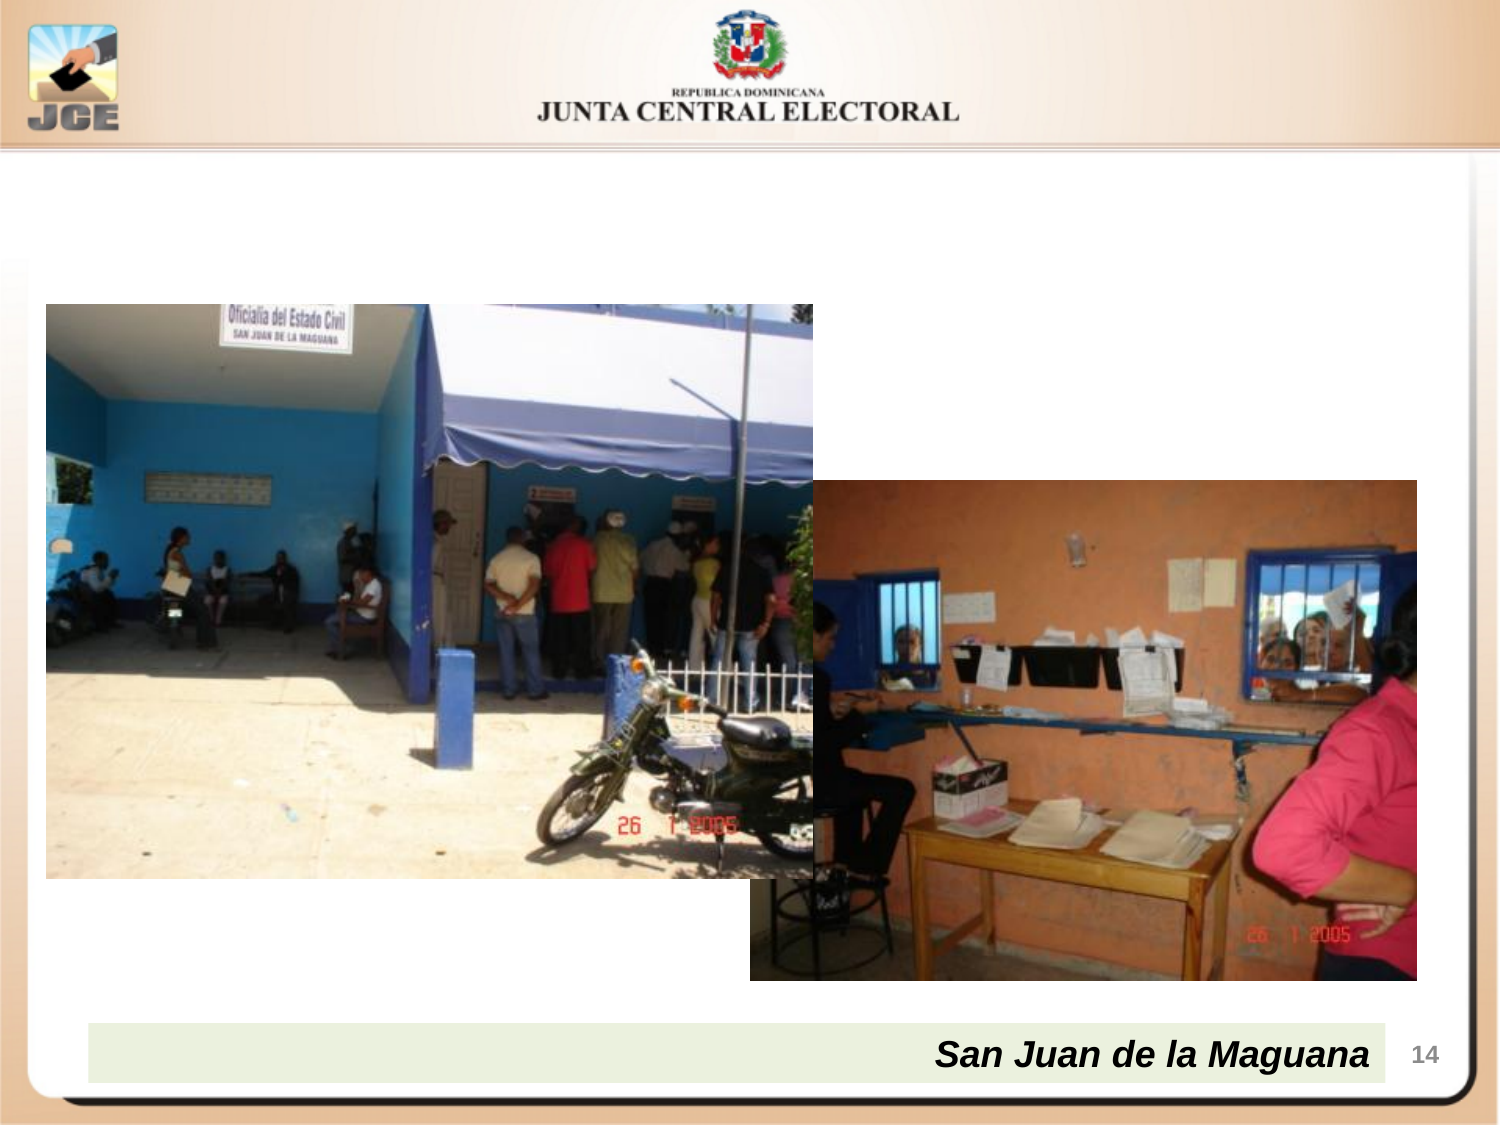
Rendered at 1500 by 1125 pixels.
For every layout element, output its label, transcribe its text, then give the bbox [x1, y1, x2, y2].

slide_number 14 [1104, 1023, 1455, 1084]
text_box San Juan de la Maguana [88, 1023, 1386, 1083]
picture [0, 0, 1500, 1125]
